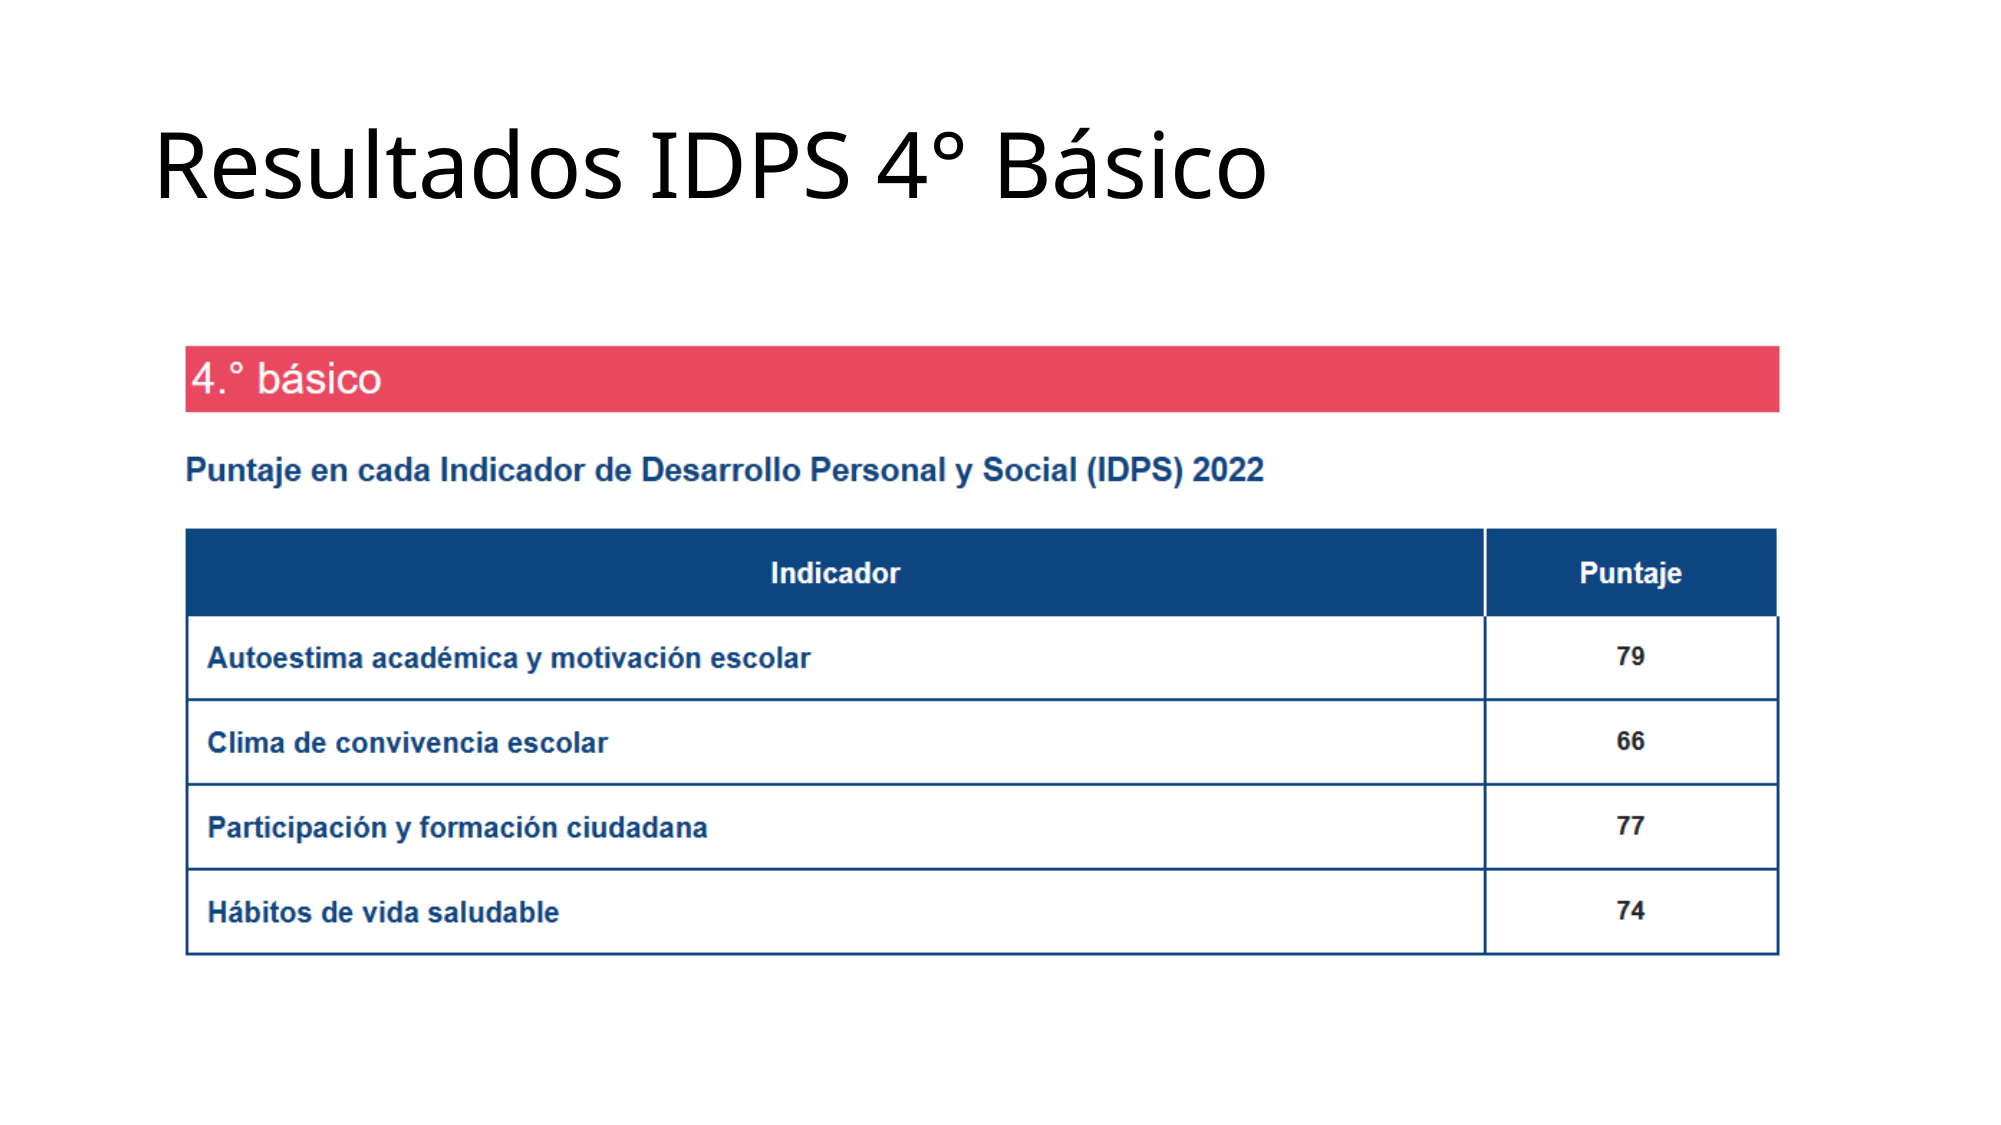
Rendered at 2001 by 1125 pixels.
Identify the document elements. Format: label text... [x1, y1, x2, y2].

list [137, 329, 1863, 983]
title Resultados IDPS 4° Básico [137, 59, 1863, 278]
